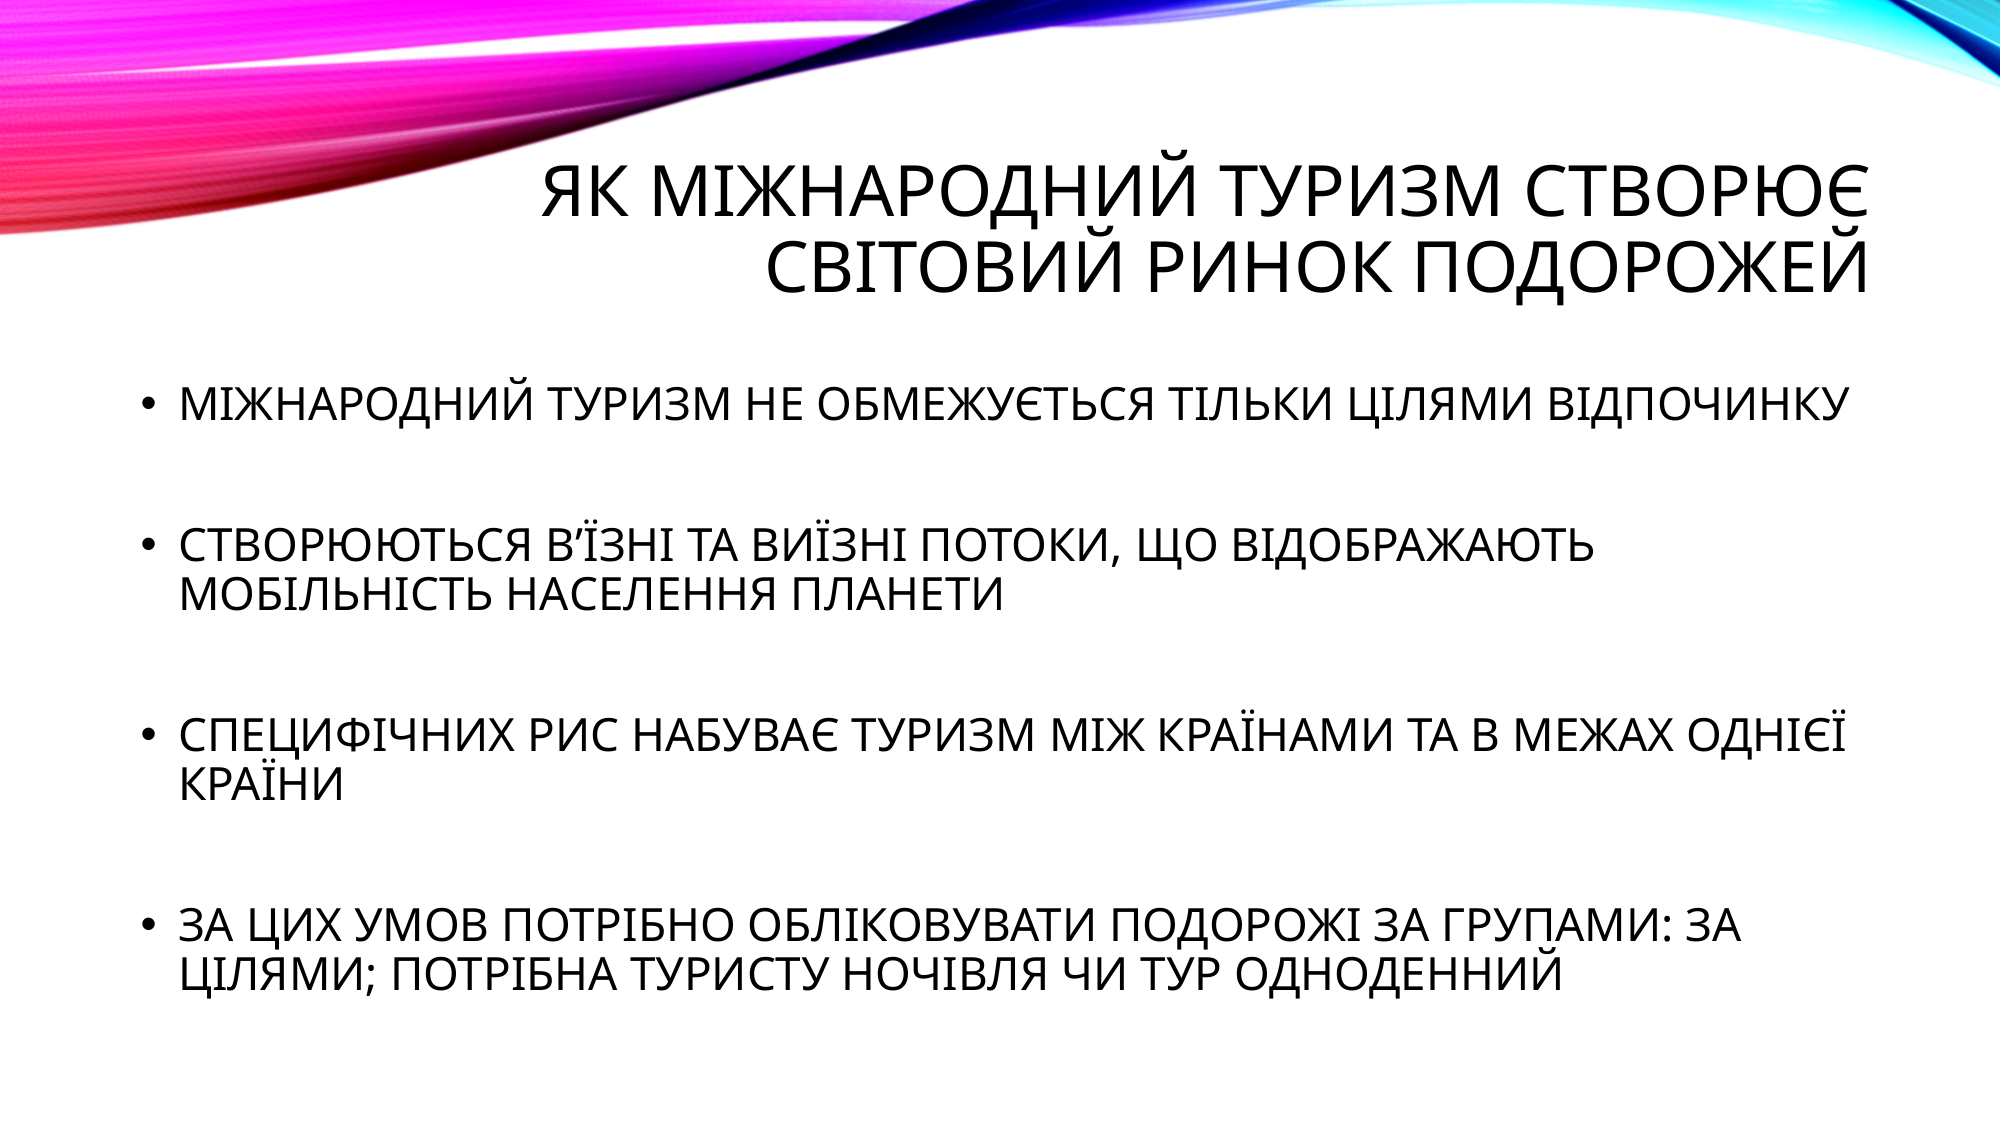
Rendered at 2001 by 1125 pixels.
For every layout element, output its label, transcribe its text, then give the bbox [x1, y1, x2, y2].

picture [1910, 0, 2000, 45]
title ЯК МІЖНАРОДНИЙ ТУРИЗМ СТВОРЮЄ СВІТОВИЙ РИНОК ПОДОРОЖЕЙ [474, 125, 1888, 297]
picture [0, 0, 2000, 237]
picture [1890, 0, 2000, 75]
list МІЖНАРОДНИЙ ТУРИЗМ НЕ ОБМЕЖУЄТЬСЯ ТІЛЬКИ ЦІЛЯМИ ВІДПОЧИНКУ СТВОРЮЮТЬСЯ В’ЇЗНІ ТА ВИЇЗНІ ПОТОКИ, ЩО ВІДОБРАЖАЮТЬ МОБІЛЬНІСТЬ НАСЕЛЕННЯ ПЛАНЕТИ СПЕЦИФІЧНИХ РИС НАБУВАЄ ТУРИЗМ МІЖ КРАЇНАМИ ТА В МЕЖАХ ОДНІЄЇ КРАЇНИ ЗА ЦИХ УМОВ ПОТРІБНО ОБЛІКОВУВАТИ ПОДОРОЖІ ЗА ГРУПАМИ: ЗА ЦІЛЯМИ; ПОТРІБНА ТУРИСТУ НОЧІВЛЯ ЧИ ТУР ОДНОДЕННИЙ [125, 297, 1888, 1088]
